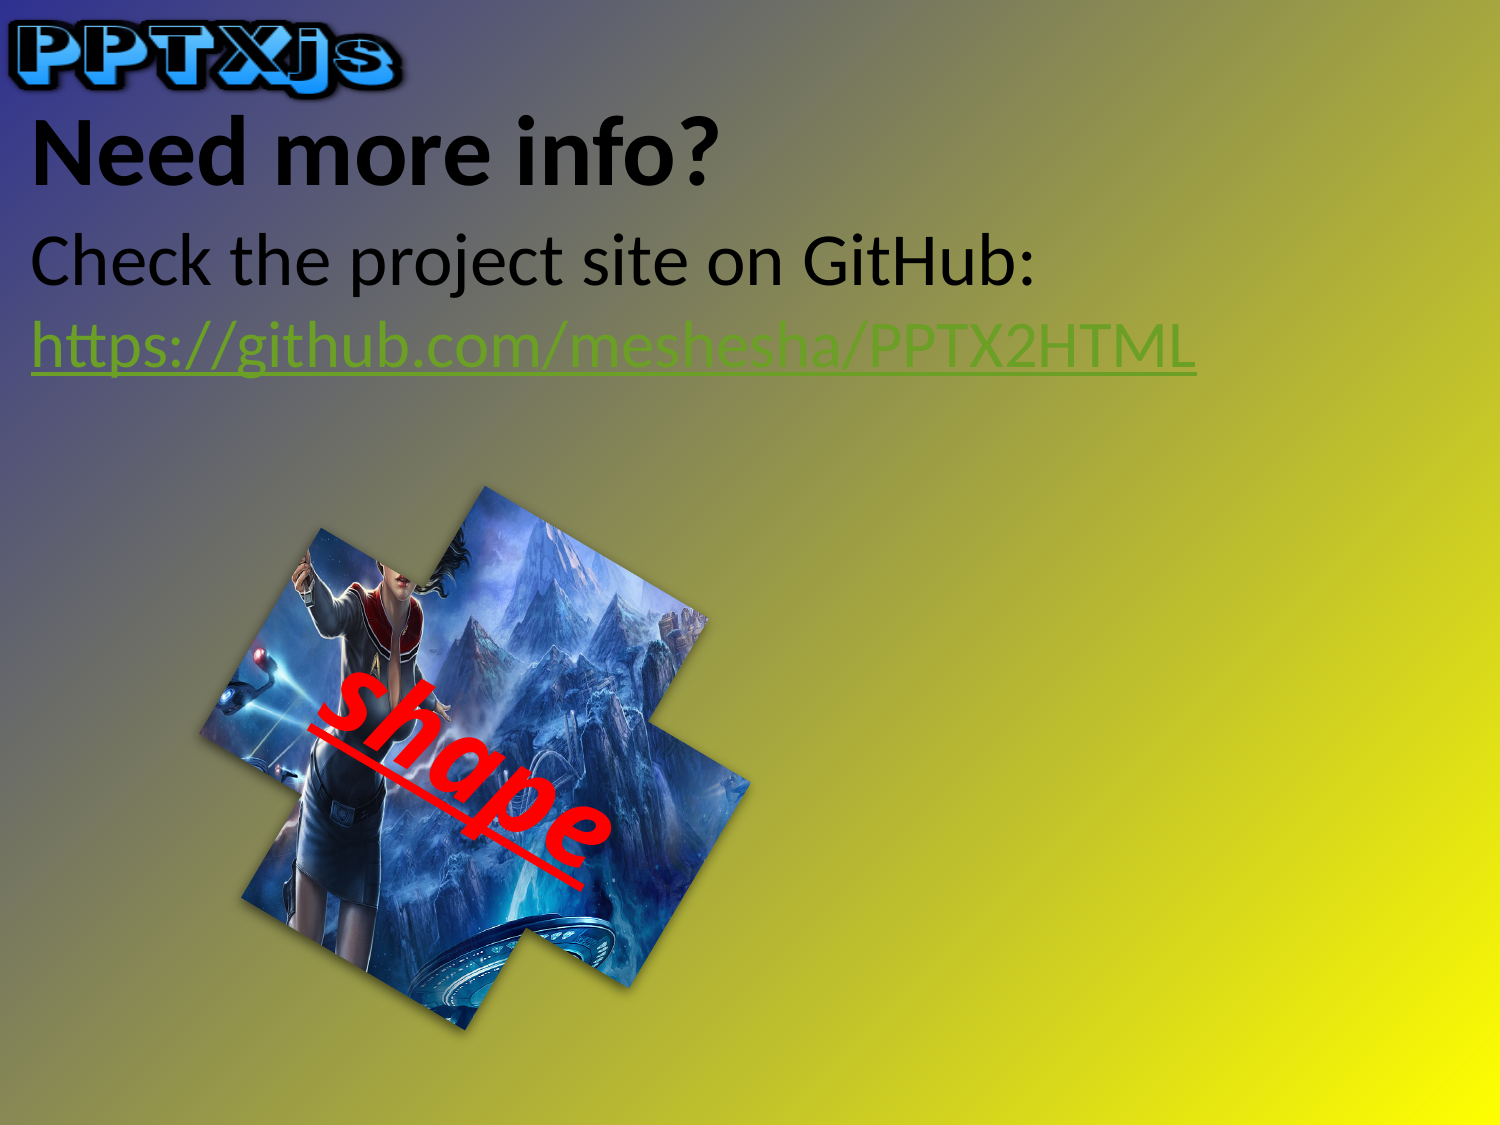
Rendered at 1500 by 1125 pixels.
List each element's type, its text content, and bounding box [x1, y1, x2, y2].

text_box Need more info? [15, 78, 1469, 203]
picture [0, 6, 429, 115]
text_box Check the project site on GitHub: https://github.com/meshesha/PPTX2HTML [15, 203, 1469, 388]
text_box shape [199, 485, 751, 1031]
